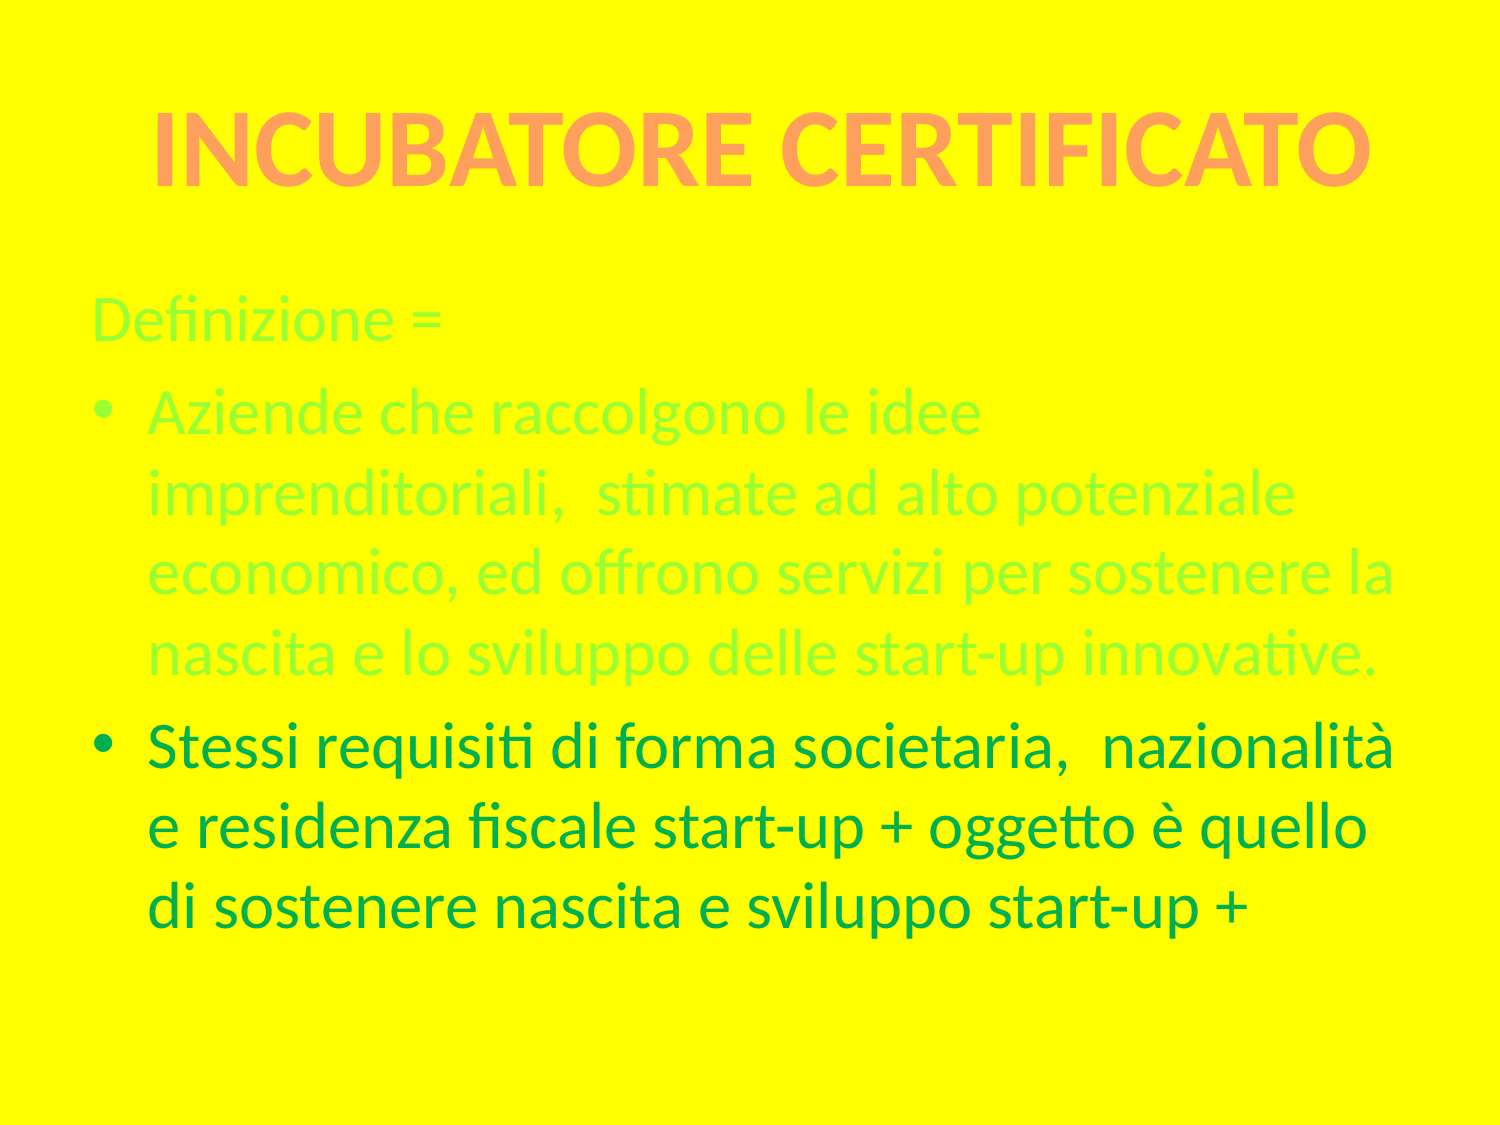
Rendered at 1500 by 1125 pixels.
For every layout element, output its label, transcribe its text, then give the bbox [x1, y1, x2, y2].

list Definizione = Aziende che raccolgono le idee imprenditoriali, stimate ad alto potenziale economico, ed offrono servizi per sostenere la nascita e lo sviluppo delle start-up innovative. Stessi requisiti di forma societaria, nazionalità e residenza fiscale start-up + oggetto è quello di sostenere nascita e sviluppo start-up + [76, 267, 1427, 1010]
text_box INCUBATORE CERTIFICATO [135, 66, 1389, 217]
